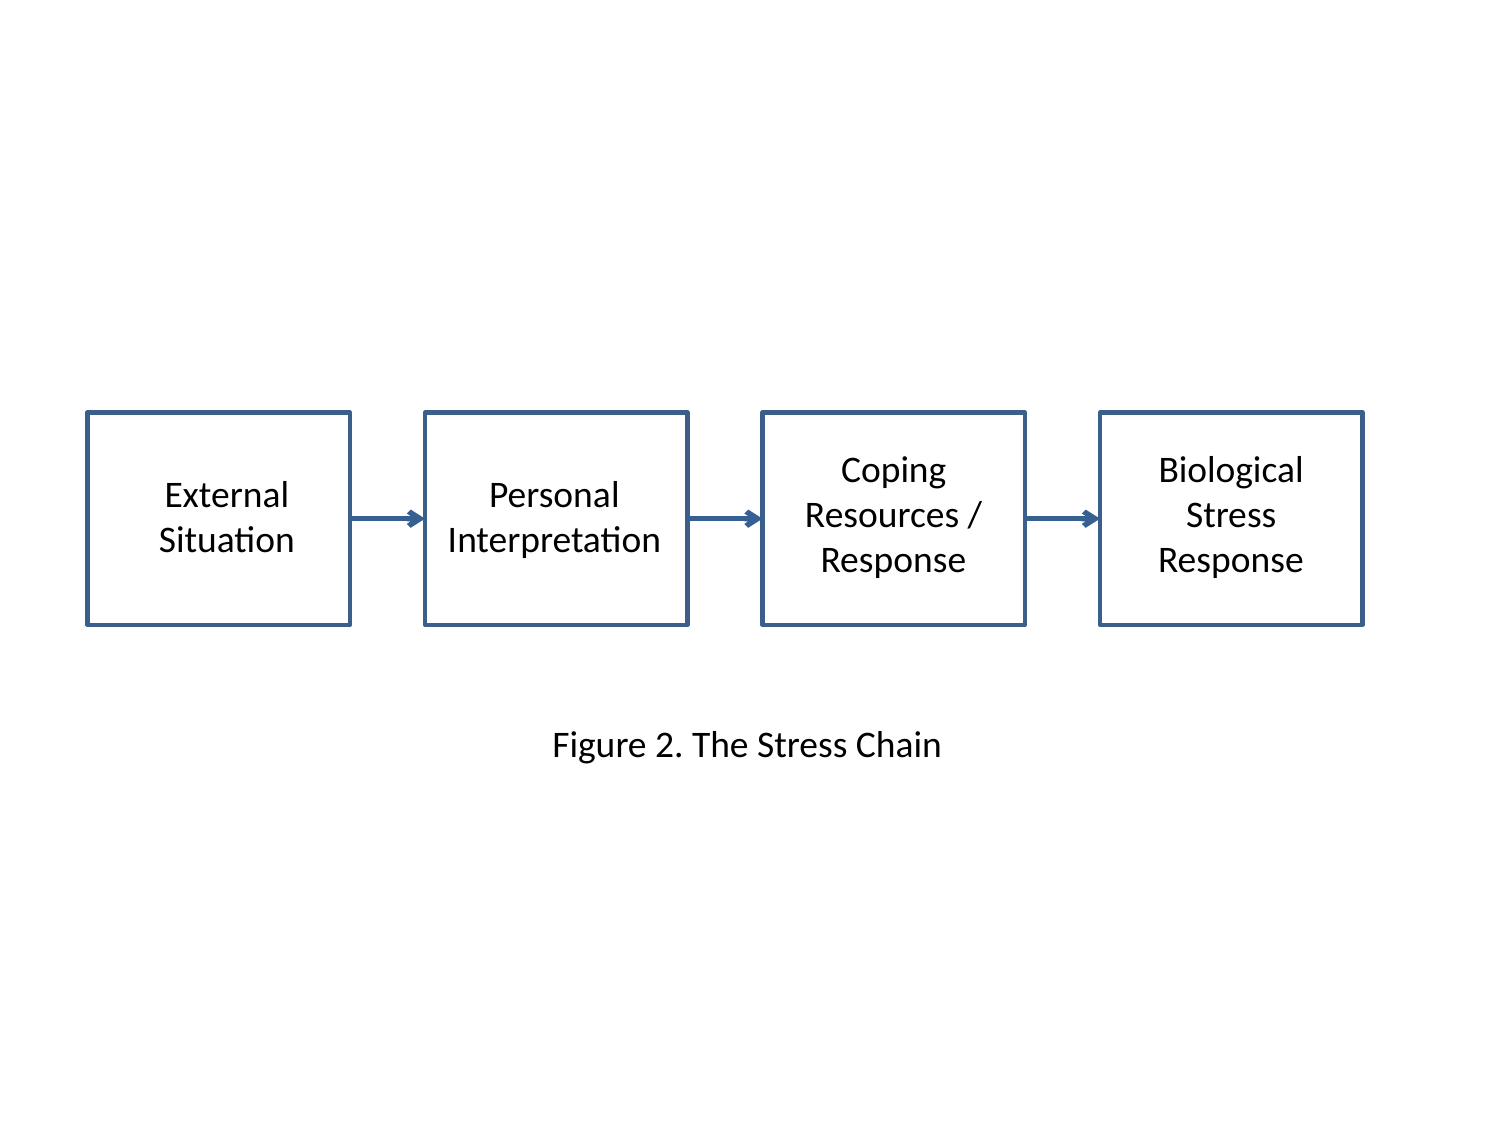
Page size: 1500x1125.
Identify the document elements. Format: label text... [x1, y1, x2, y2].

text_box [423, 410, 690, 627]
text_box External Situation [112, 462, 350, 568]
text_box Personal Interpretation [424, 462, 684, 568]
text_box [1098, 410, 1365, 627]
text_box Figure 2. The Stress Chain [537, 712, 1150, 773]
text_box Biological Stress Response [1124, 437, 1338, 588]
text_box [85, 410, 352, 627]
text_box Coping Resources / Response [774, 437, 1013, 588]
text_box [760, 410, 1027, 627]
